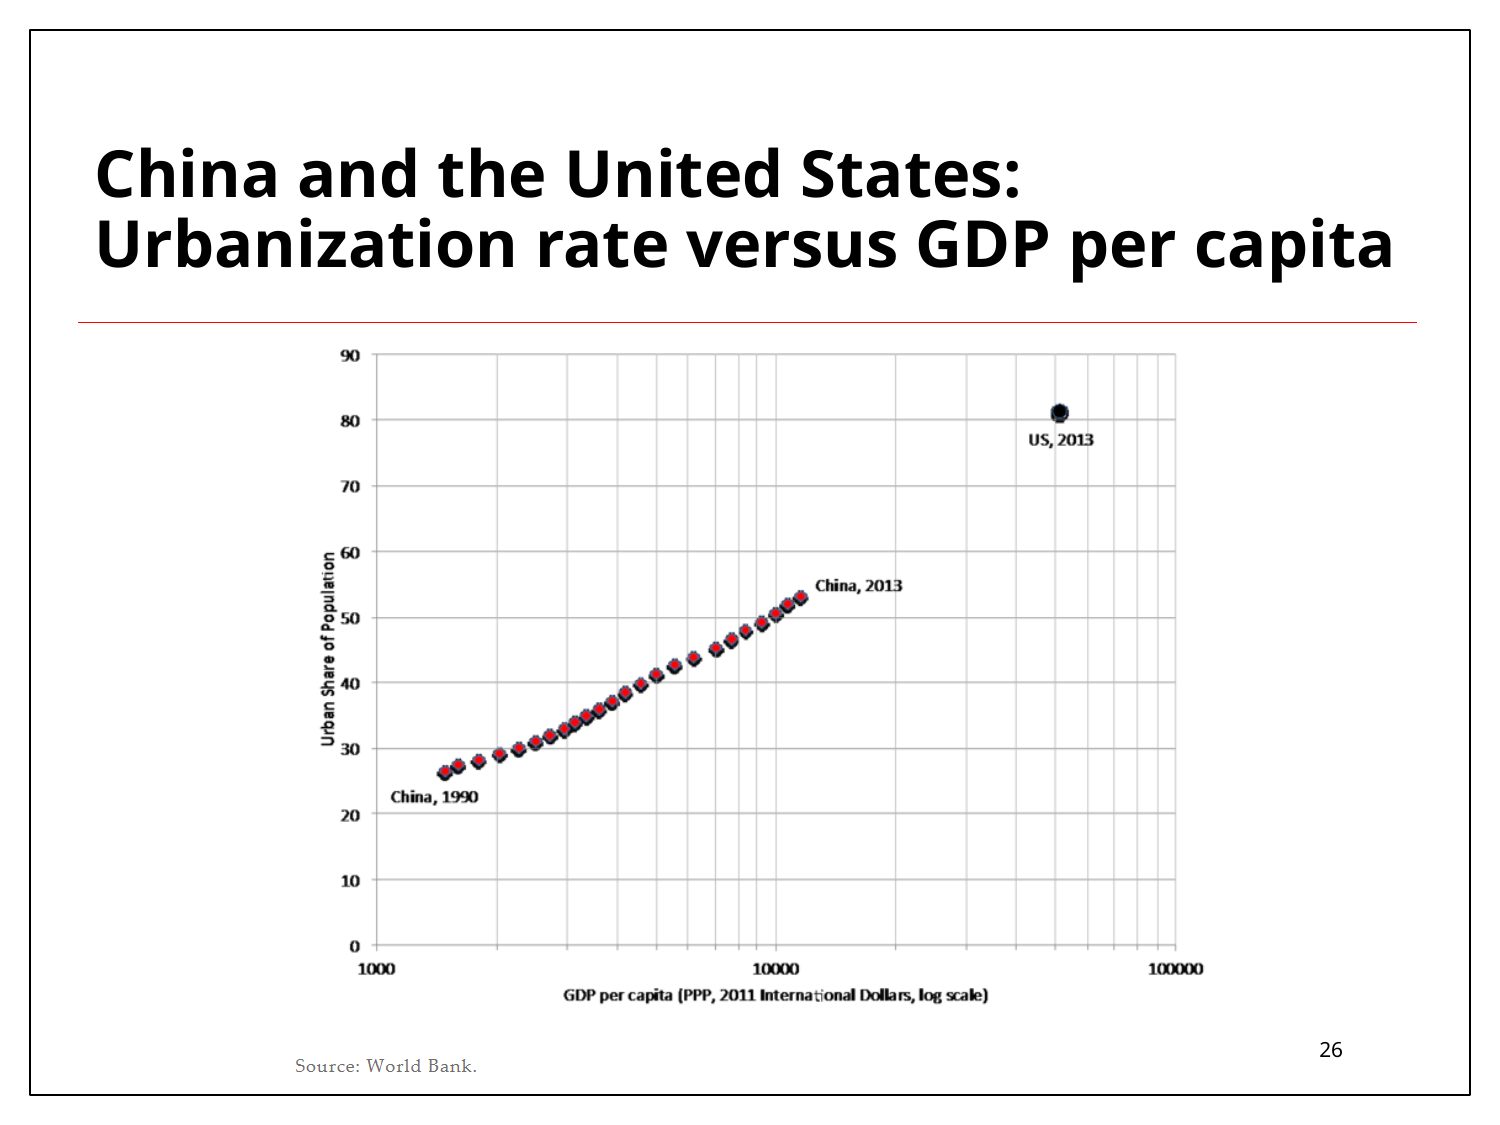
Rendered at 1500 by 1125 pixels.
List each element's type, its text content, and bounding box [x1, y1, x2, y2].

title China and the United States: Urbanization rate versus GDP per capita [79, 99, 1414, 323]
picture [288, 330, 1209, 1082]
slide_number 26 [1213, 1020, 1358, 1081]
